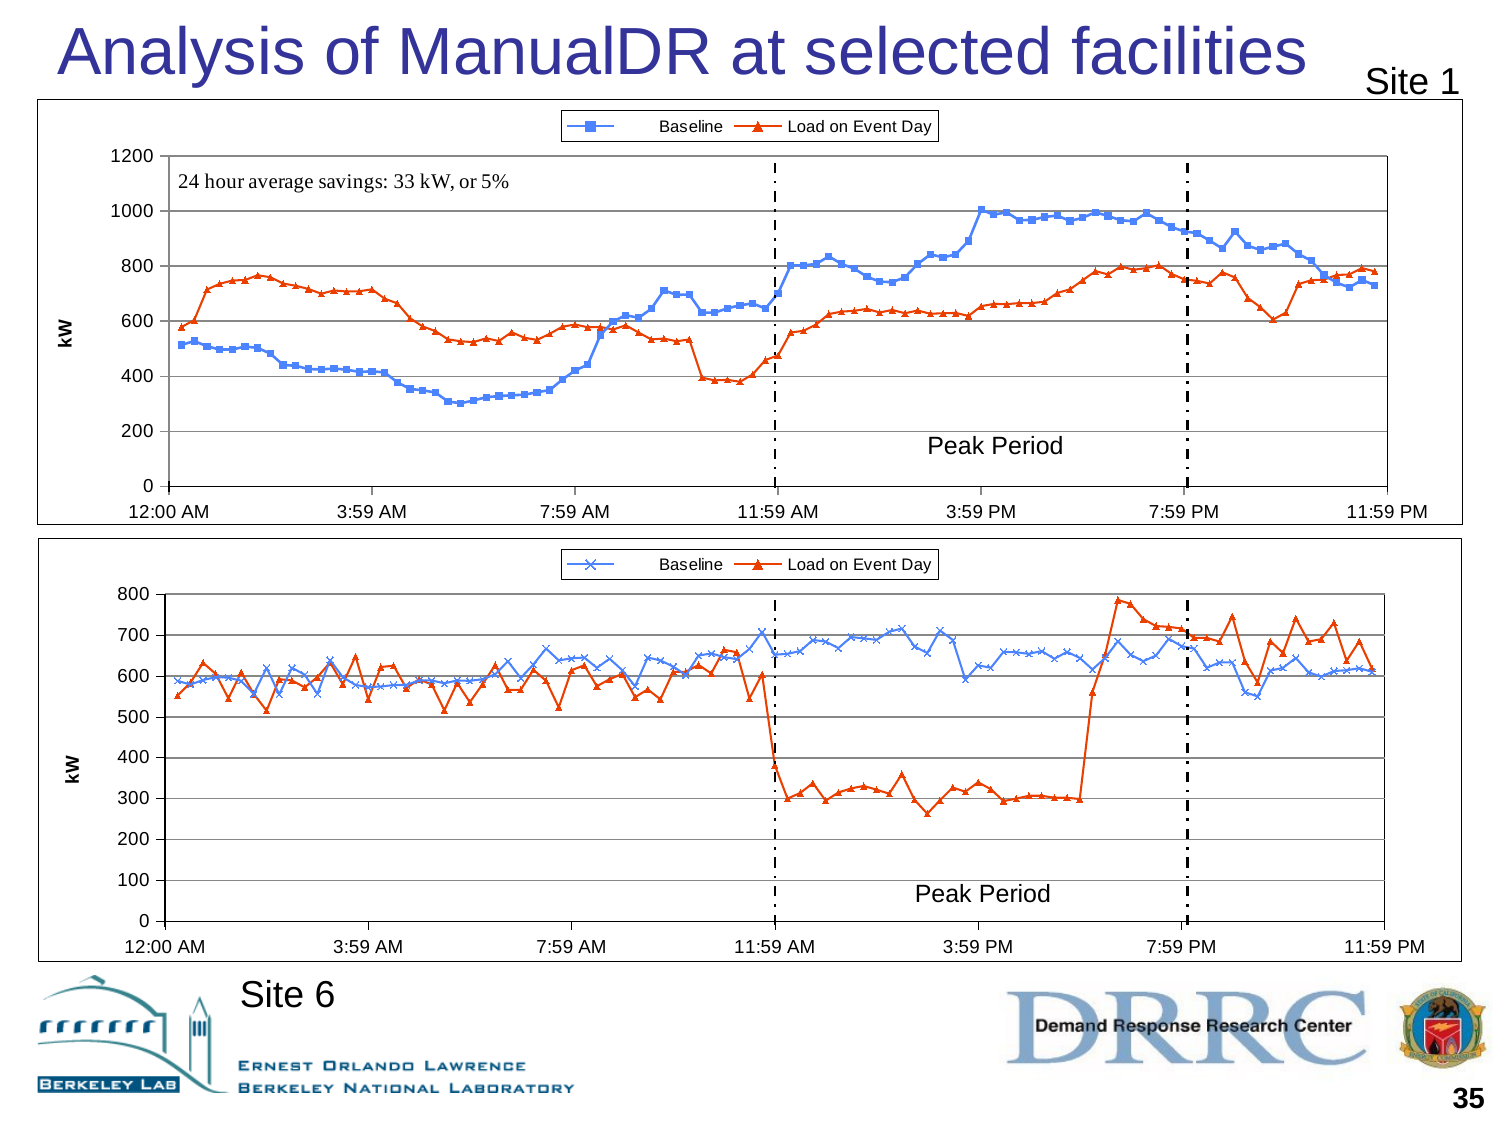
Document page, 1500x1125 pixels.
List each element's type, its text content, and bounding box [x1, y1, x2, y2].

slide_number 35 [1149, 1071, 1500, 1125]
text_box Site 1 [1349, 49, 1488, 110]
title Analysis of ManualDR at selected facilities [41, 0, 1326, 98]
text_box Site 6 [224, 972, 363, 1023]
picture [37, 975, 575, 1093]
picture [999, 974, 1500, 1082]
chart [37, 537, 1463, 963]
chart [37, 99, 1463, 526]
